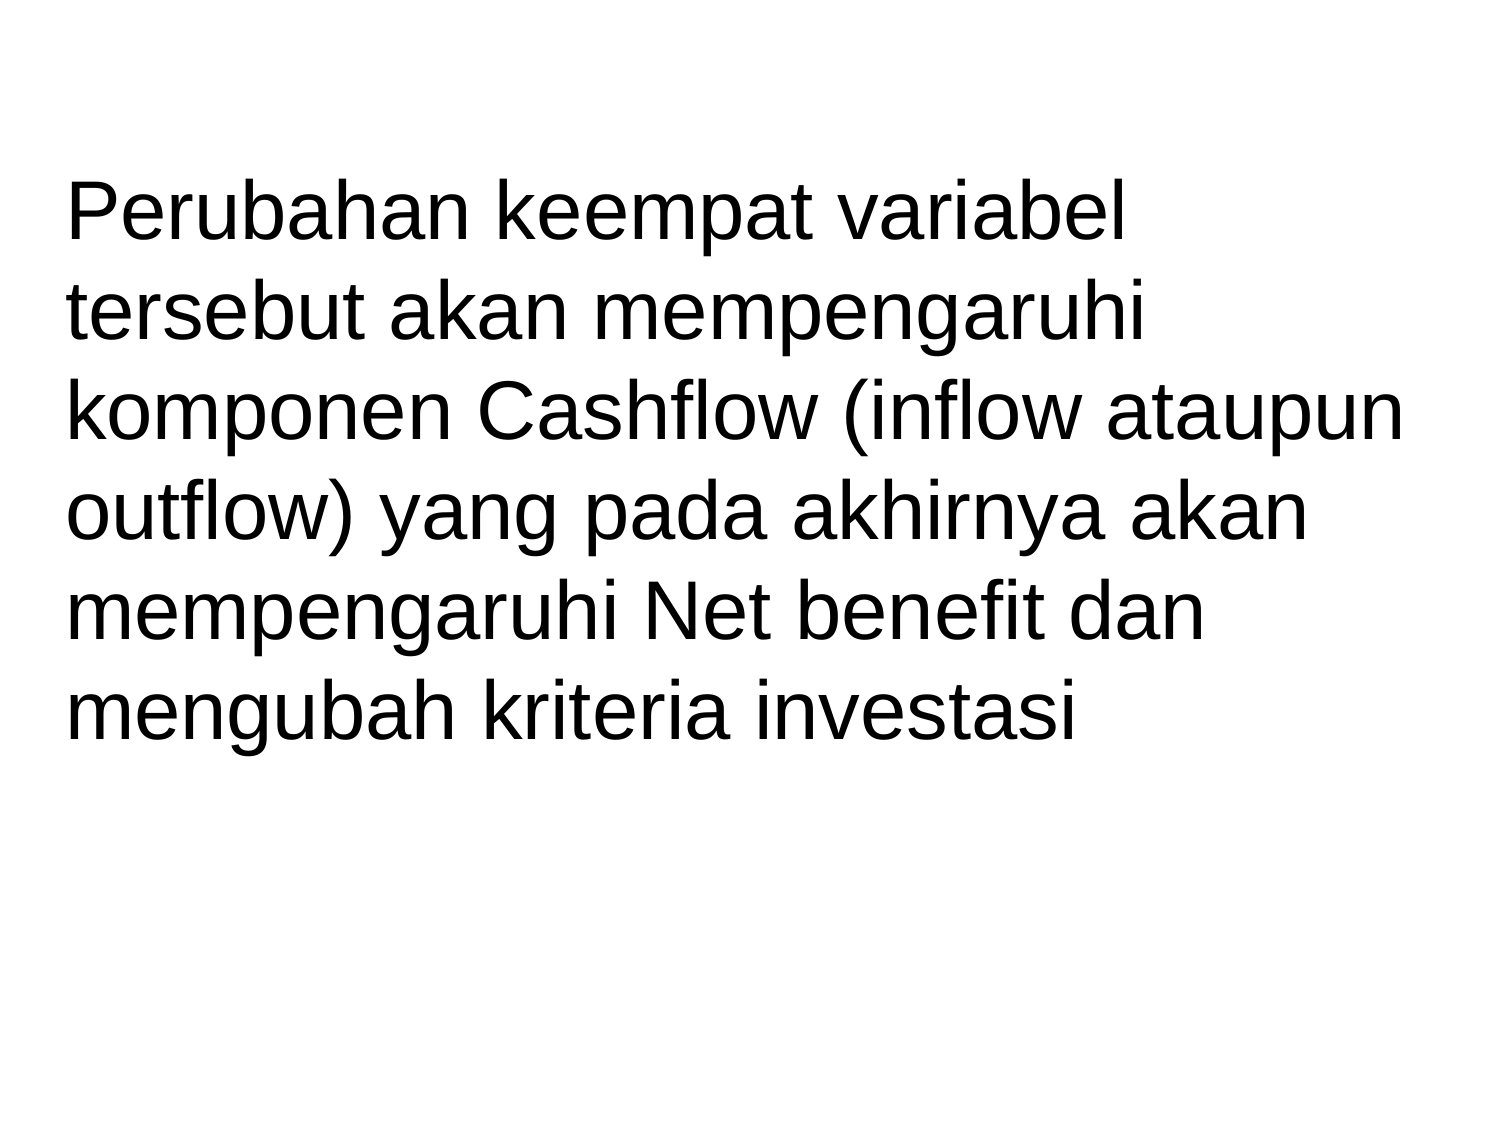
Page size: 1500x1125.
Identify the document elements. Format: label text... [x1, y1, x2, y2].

title Perubahan keempat variabel tersebut akan mempengaruhi komponen Cashflow (inflow ataupun outflow) yang pada akhirnya akan mempengaruhi Net benefit dan mengubah kriteria investasi [50, 49, 1465, 1063]
